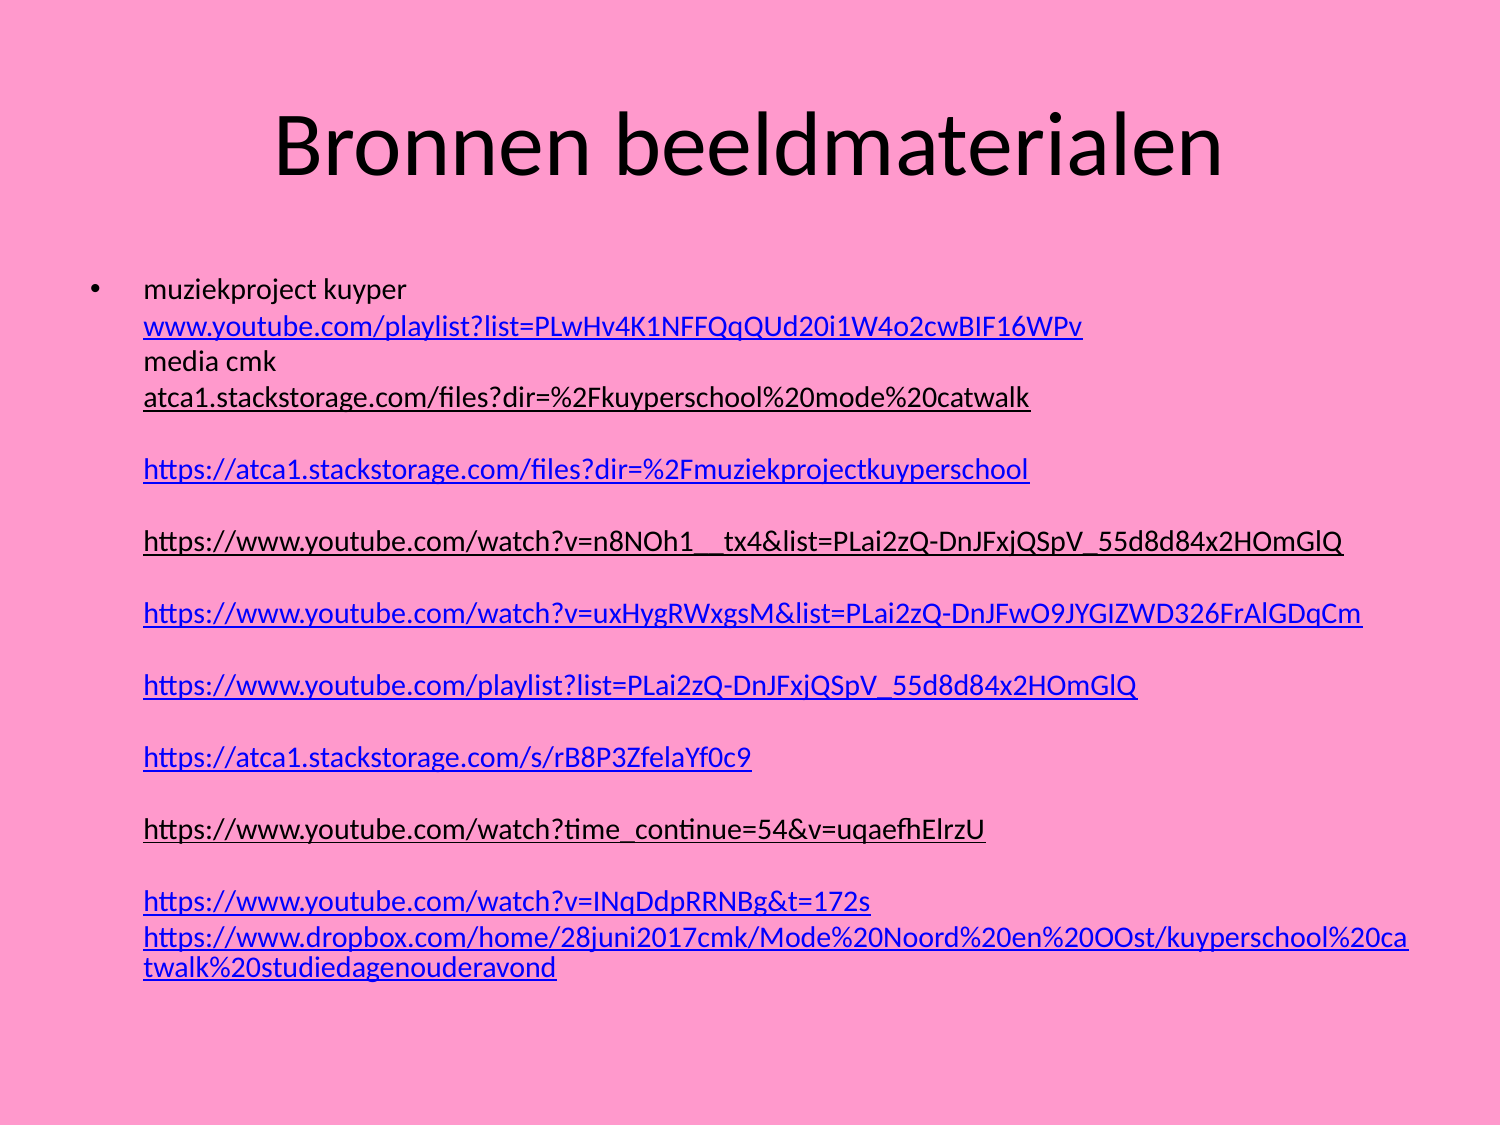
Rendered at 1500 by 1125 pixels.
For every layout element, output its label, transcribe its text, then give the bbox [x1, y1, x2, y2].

list muziekproject kuyper www.youtube.com/playlist?list=PLwHv4K1NFFQqQUd20i1W4o2cwBIF16WPv media cmk atca1.stackstorage.com/files?dir=%2Fkuyperschool%20mode%20catwalk https://atca1.stackstorage.com/files?dir=%2Fmuziekprojectkuyperschool https://www.youtube.com/watch?v=n8NOh1__tx4&list=PLai2zQ-DnJFxjQSpV_55d8d84x2HOmGlQ https://www.youtube.com/watch?v=uxHygRWxgsM&list=PLai2zQ-DnJFwO9JYGIZWD326FrAlGDqCm https://www.youtube.com/playlist?list=PLai2zQ-DnJFxjQSpV_55d8d84x2HOmGlQ https://atca1.stackstorage.com/s/rB8P3ZfelaYf0c9 https://www.youtube.com/watch?time_continue=54&v=uqaefhElrzU https://www.youtube.com/watch?v=INqDdpRRNBg&t=172s https://www.dropbox.com/home/28juni2017cmk/Mode%20Noord%20en%20OOst/kuyperschool%20catwalk%20studiedagenouderavond​ [75, 262, 1425, 1005]
title Bronnen beeldmaterialen [75, 45, 1425, 233]
